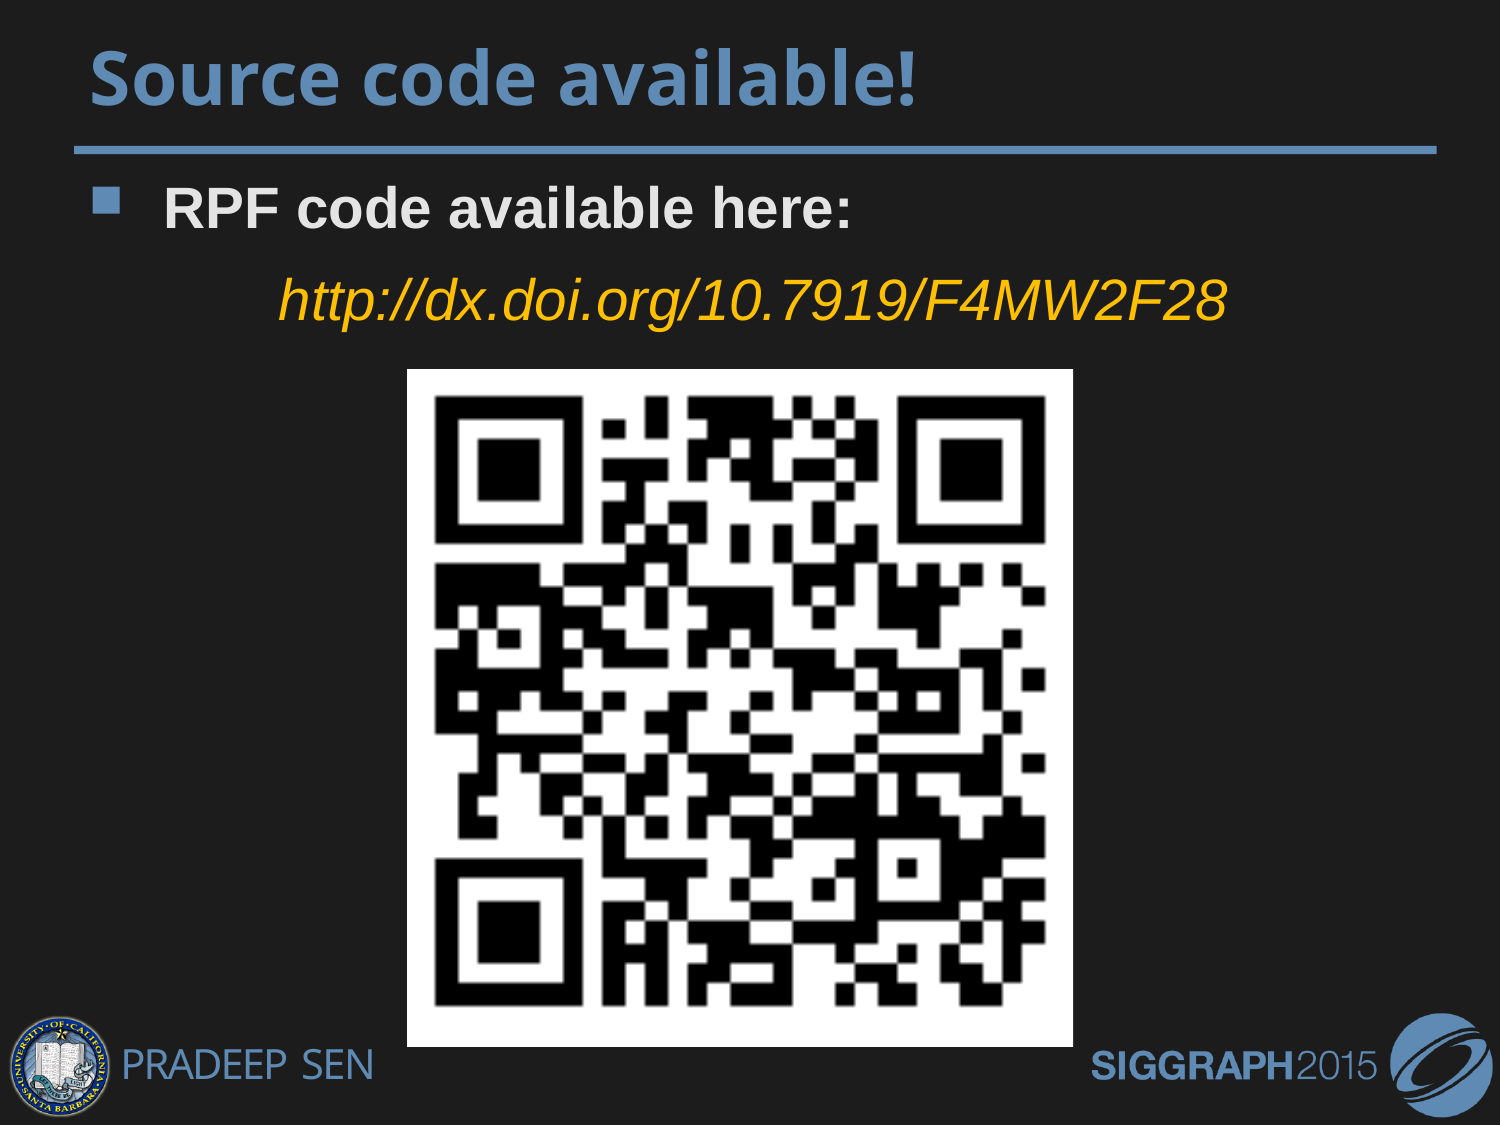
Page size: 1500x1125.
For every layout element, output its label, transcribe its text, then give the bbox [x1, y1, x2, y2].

picture [406, 369, 1074, 1047]
picture [1088, 1009, 1500, 1124]
title Source code available! [75, 35, 1436, 128]
picture [5, 1012, 114, 1121]
list RPF code available here: http://dx.doi.org/10.7919/F4MW2F28 [74, 170, 1435, 1034]
